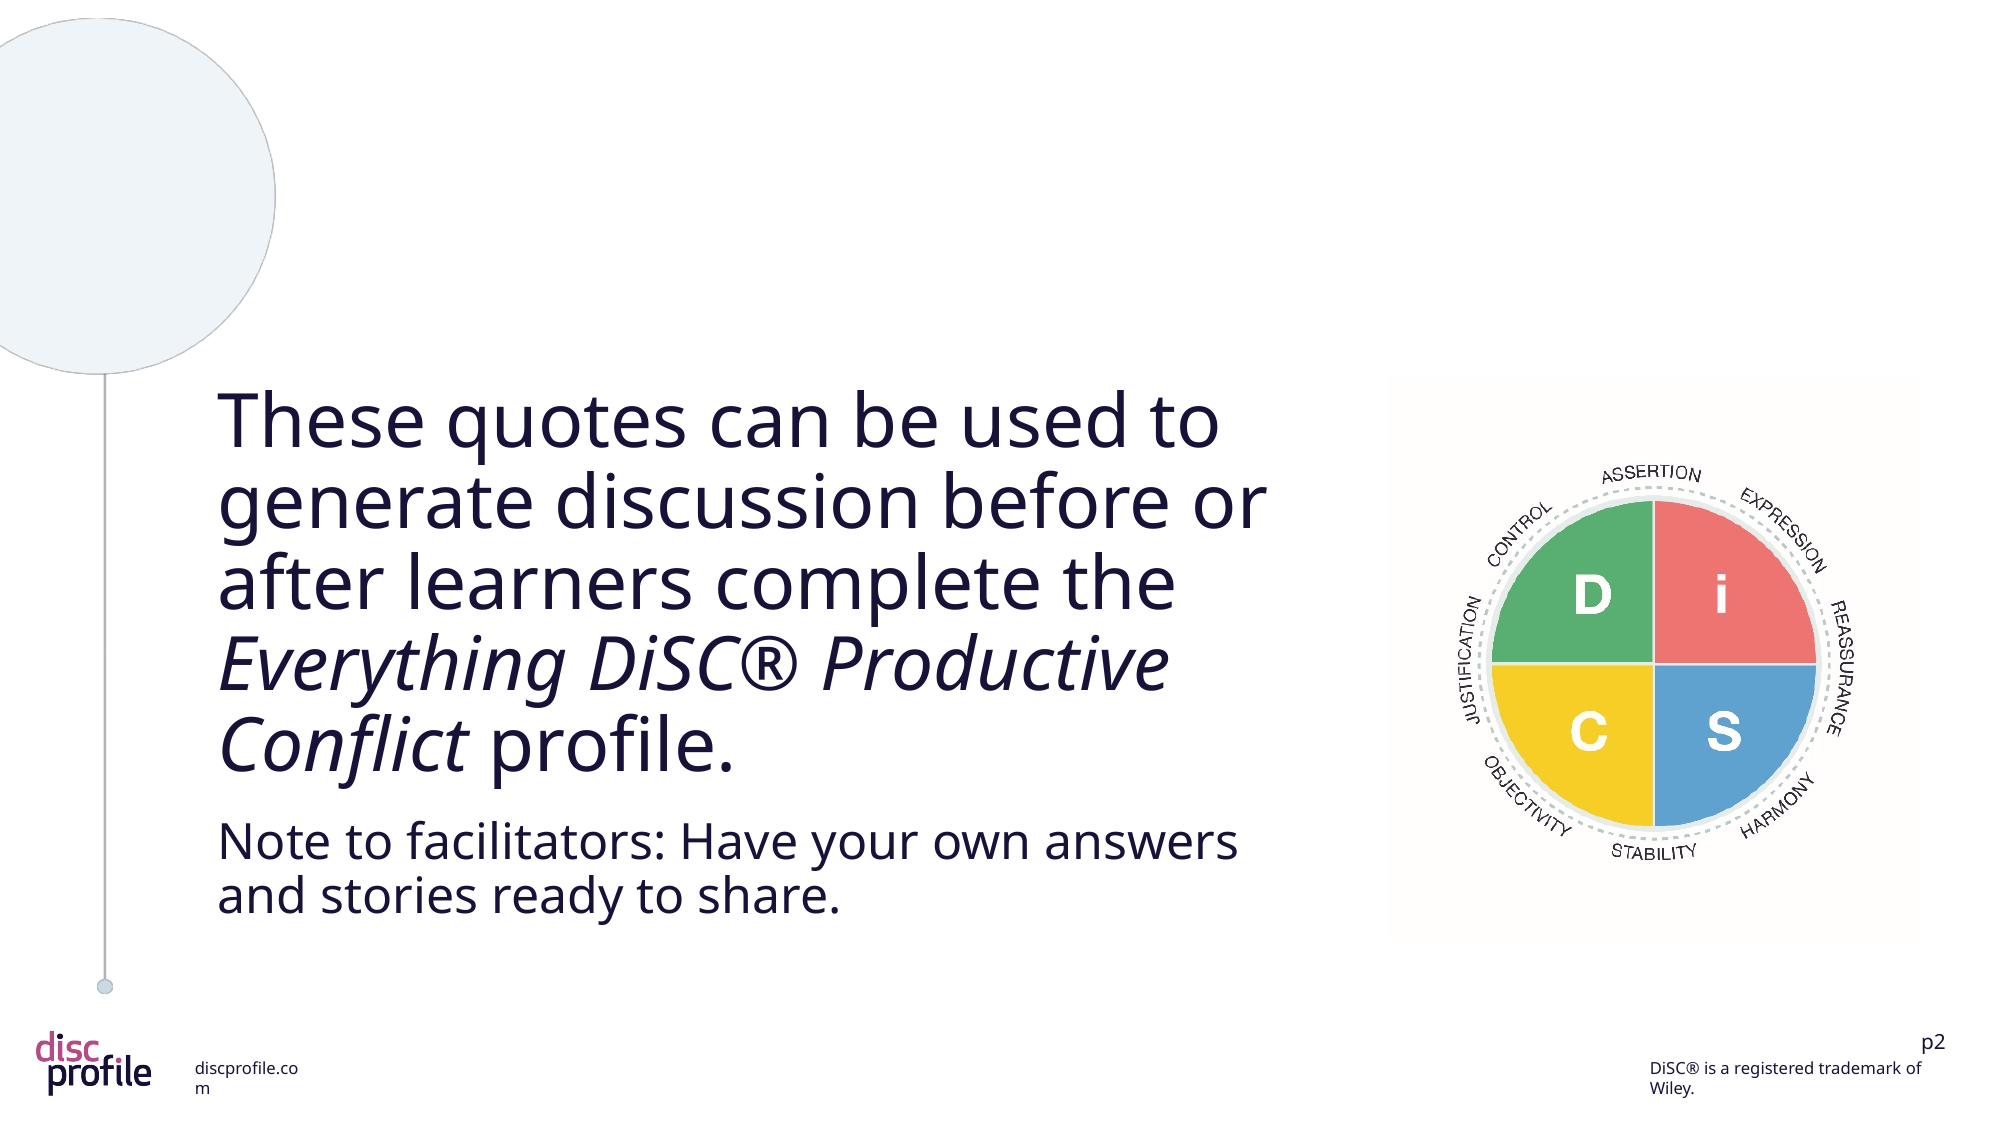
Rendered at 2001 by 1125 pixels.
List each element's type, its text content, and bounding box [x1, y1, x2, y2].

picture [29, 1020, 158, 1106]
picture [1386, 374, 1919, 943]
picture [0, 18, 276, 994]
list These quotes can be used to generate discussion before or after learners complete the Everything DiSC® Productive Conflict profile. Note to facilitators: Have your own answers and stories ready to share. [217, 374, 1310, 942]
